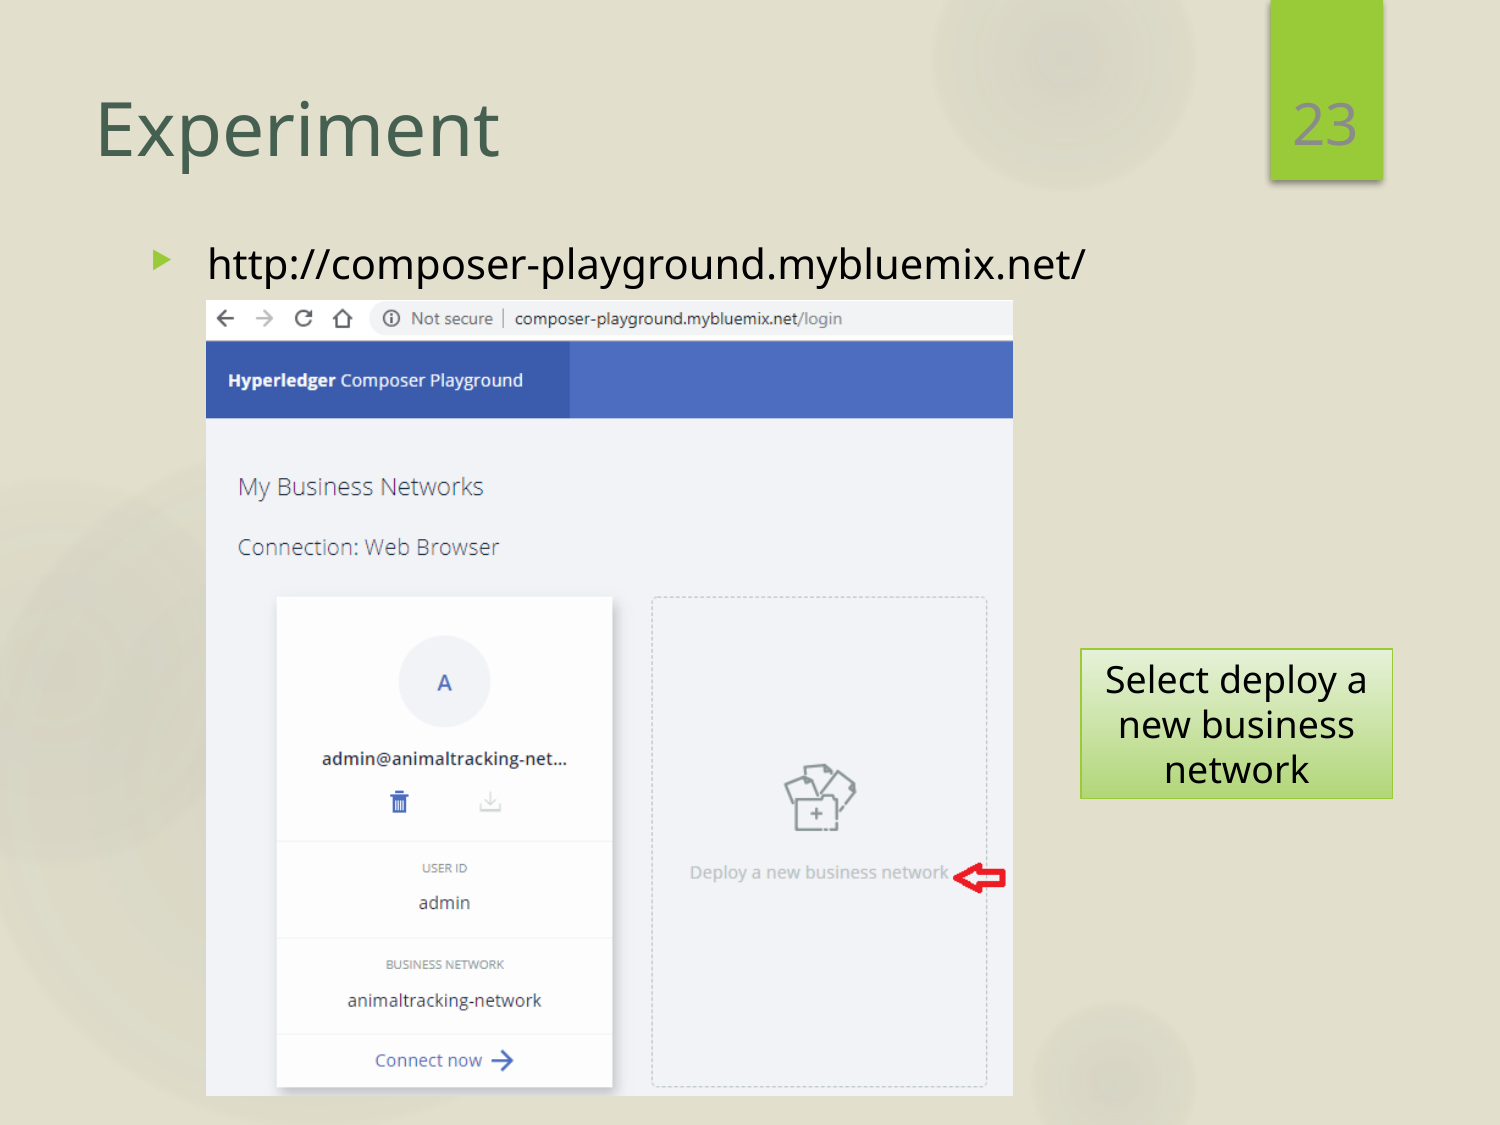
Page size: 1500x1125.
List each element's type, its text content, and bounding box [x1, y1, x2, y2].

title Experiment [79, 74, 1237, 188]
picture [206, 300, 1014, 1096]
text_box Select deploy a new business network [1080, 648, 1393, 799]
list http://composer-playground.mybluemix.net/ [135, 230, 1237, 1025]
slide_number 23 [1273, 48, 1378, 175]
